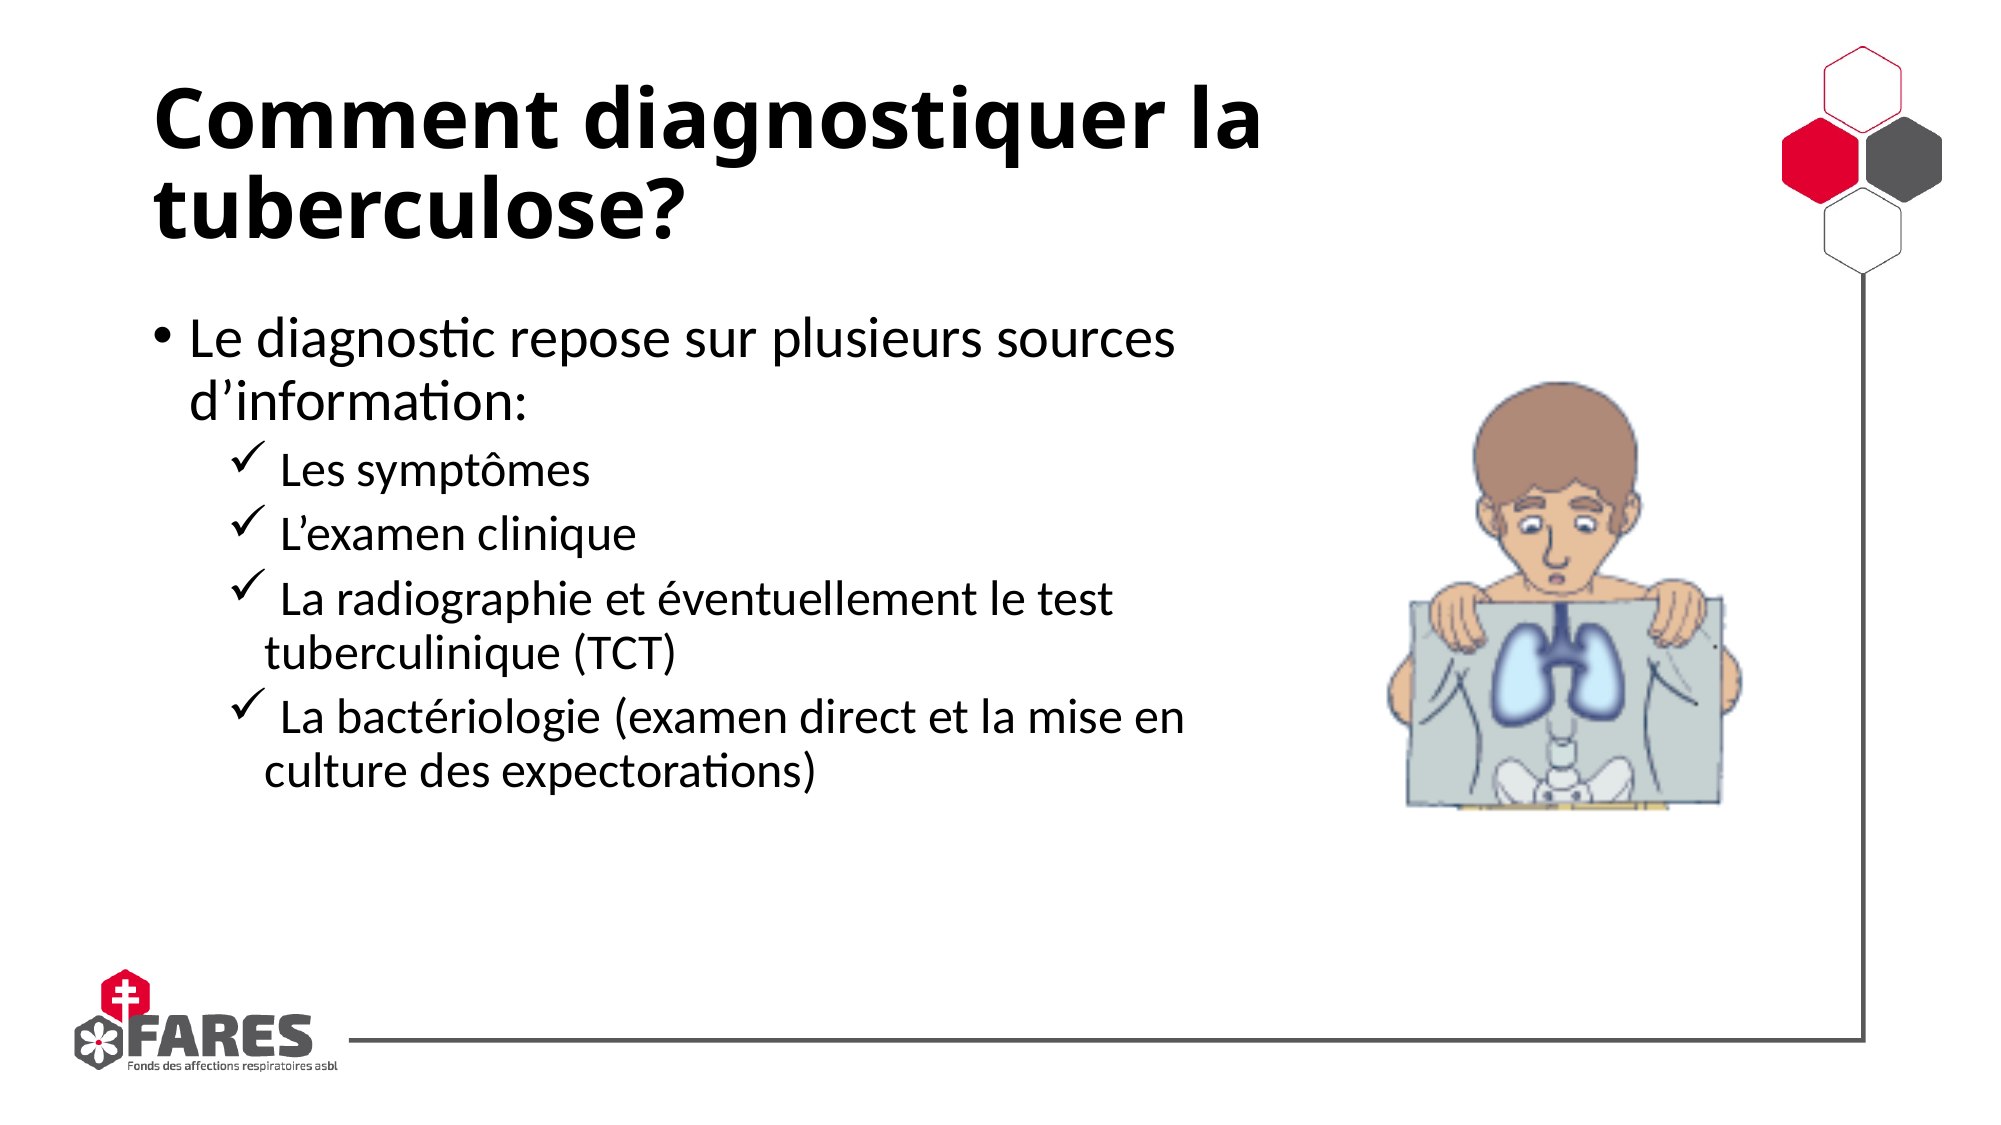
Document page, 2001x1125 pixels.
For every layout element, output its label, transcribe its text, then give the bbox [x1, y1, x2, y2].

picture [1782, 46, 1942, 274]
picture [26, 914, 360, 1125]
picture [1382, 364, 1795, 824]
title Comment diagnostiquer la tuberculose? [137, 59, 1825, 273]
list Le diagnostic repose sur plusieurs sources d’information: Les symptômes L’examen clinique La radiographie et éventuellement le test tuberculinique (TCT) La bactériologie (examen direct et la mise en culture des expectorations) [137, 299, 1325, 1014]
